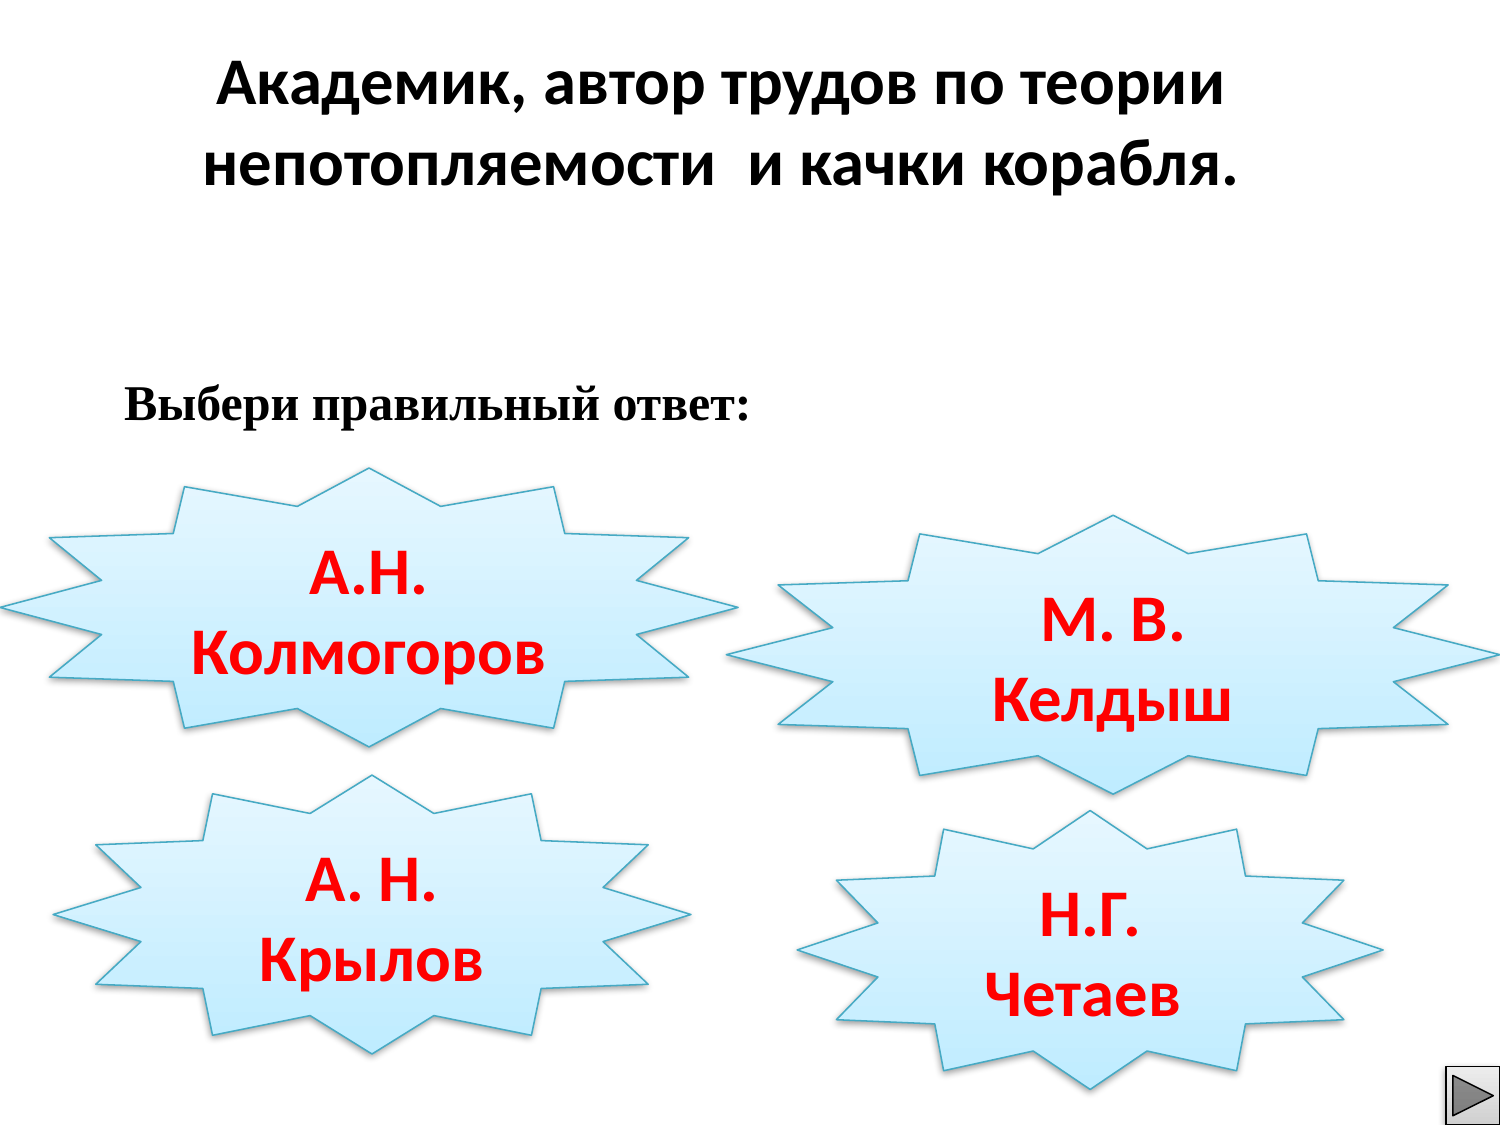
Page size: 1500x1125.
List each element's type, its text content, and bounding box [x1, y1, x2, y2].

text_box [1445, 1066, 1500, 1125]
text_box Академик, автор трудов по теории непотопляемости и качки корабля. [76, 30, 1366, 206]
text_box М. В. Келдыш [725, 514, 1500, 795]
text_box Выбери правильный ответ: [109, 363, 767, 438]
text_box А.Н. Колмогоров [0, 467, 739, 748]
text_box А. Н. Крылов [52, 774, 692, 1055]
text_box Н.Г. Четаев [796, 809, 1384, 1091]
